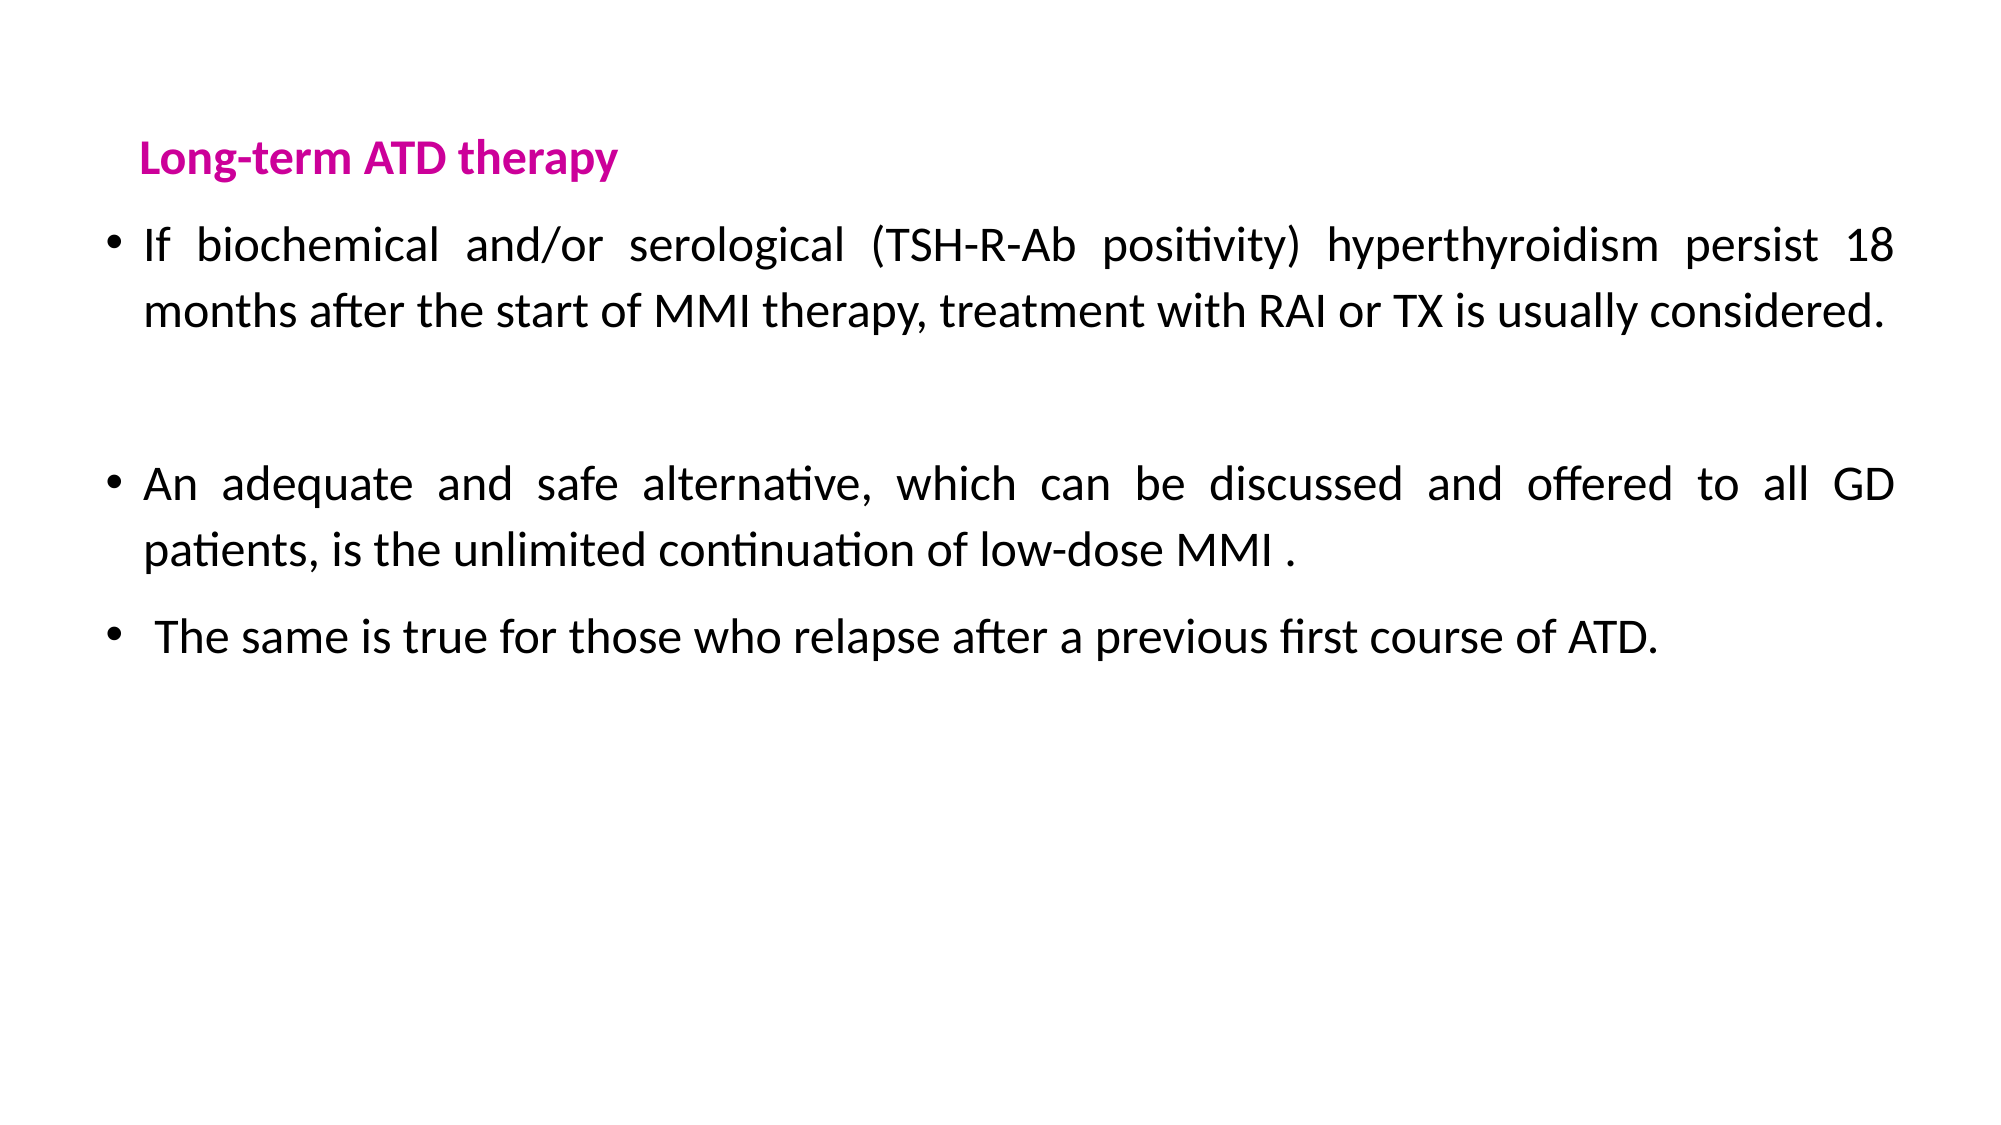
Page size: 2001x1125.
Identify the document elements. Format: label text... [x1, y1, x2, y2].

list Long-term ATD therapy If biochemical and/or serological (TSH-R-Ab positivity) hyperthyroidism persist 18 months after the start of MMI therapy, treatment with RAI or TX is usually considered. An adequate and safe alternative, which can be discussed and offered to all GD patients, is the unlimited continuation of low-dose MMI . The same is true for those who relapse after a previous first course of ATD. [90, 110, 1911, 1014]
